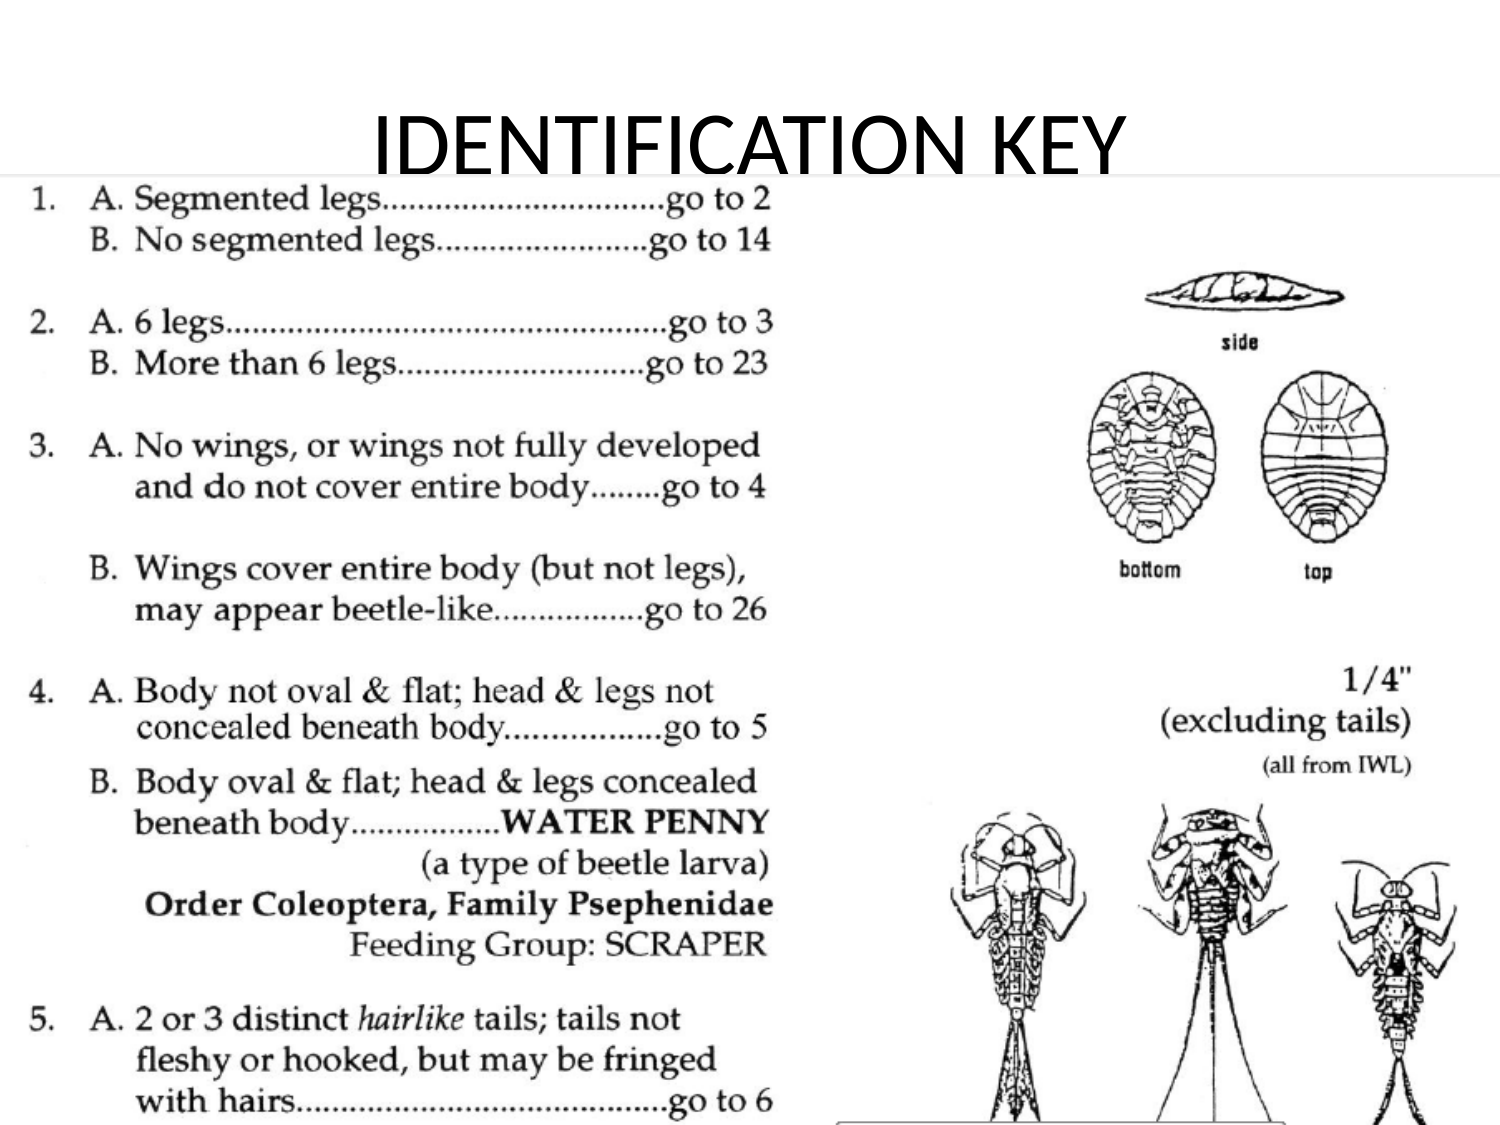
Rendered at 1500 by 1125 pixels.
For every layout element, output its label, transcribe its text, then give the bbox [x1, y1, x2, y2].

title IDENTIFICATION KEY [75, 45, 1425, 173]
picture [0, 174, 1500, 1125]
